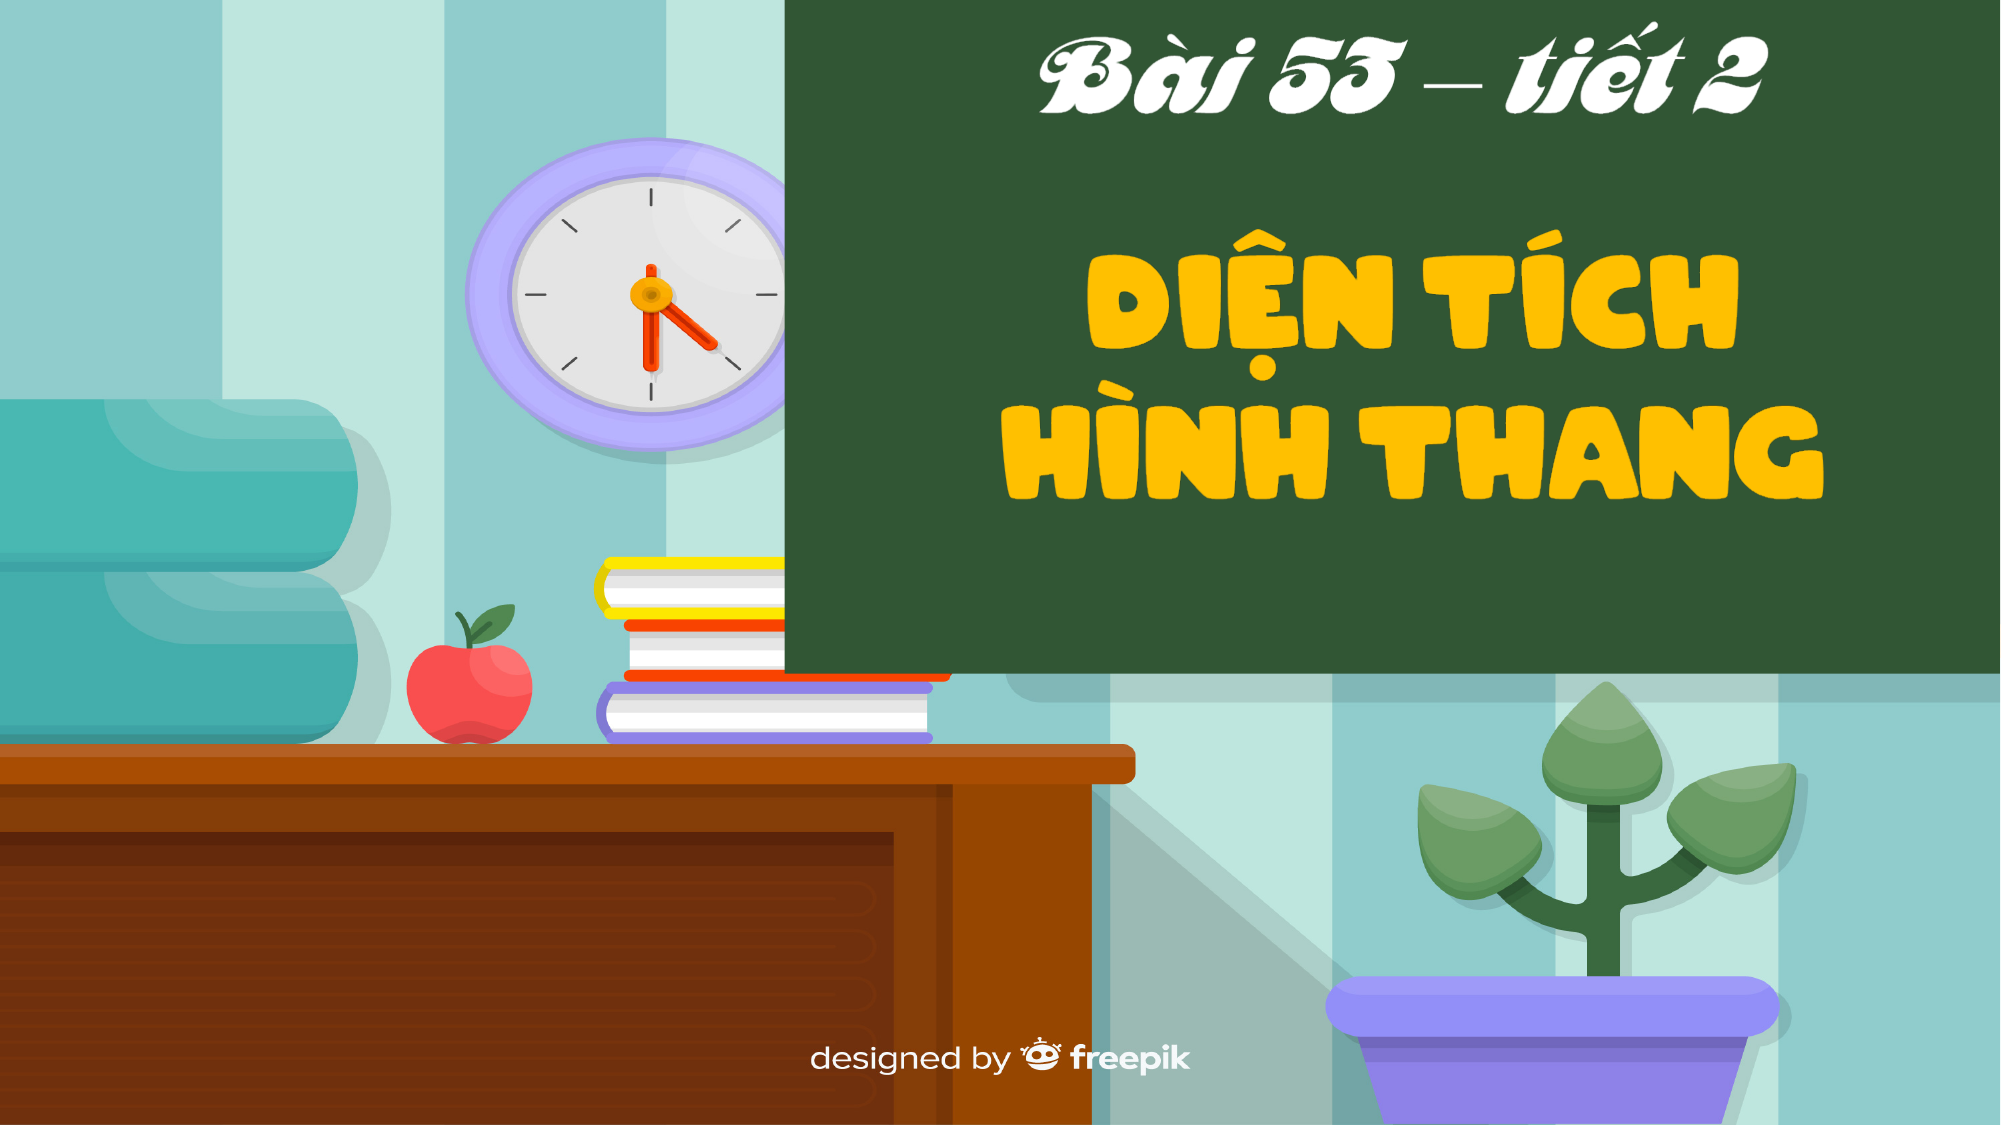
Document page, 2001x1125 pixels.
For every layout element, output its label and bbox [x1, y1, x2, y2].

picture [0, 0, 2001, 1125]
text_box [783, 209, 2000, 675]
